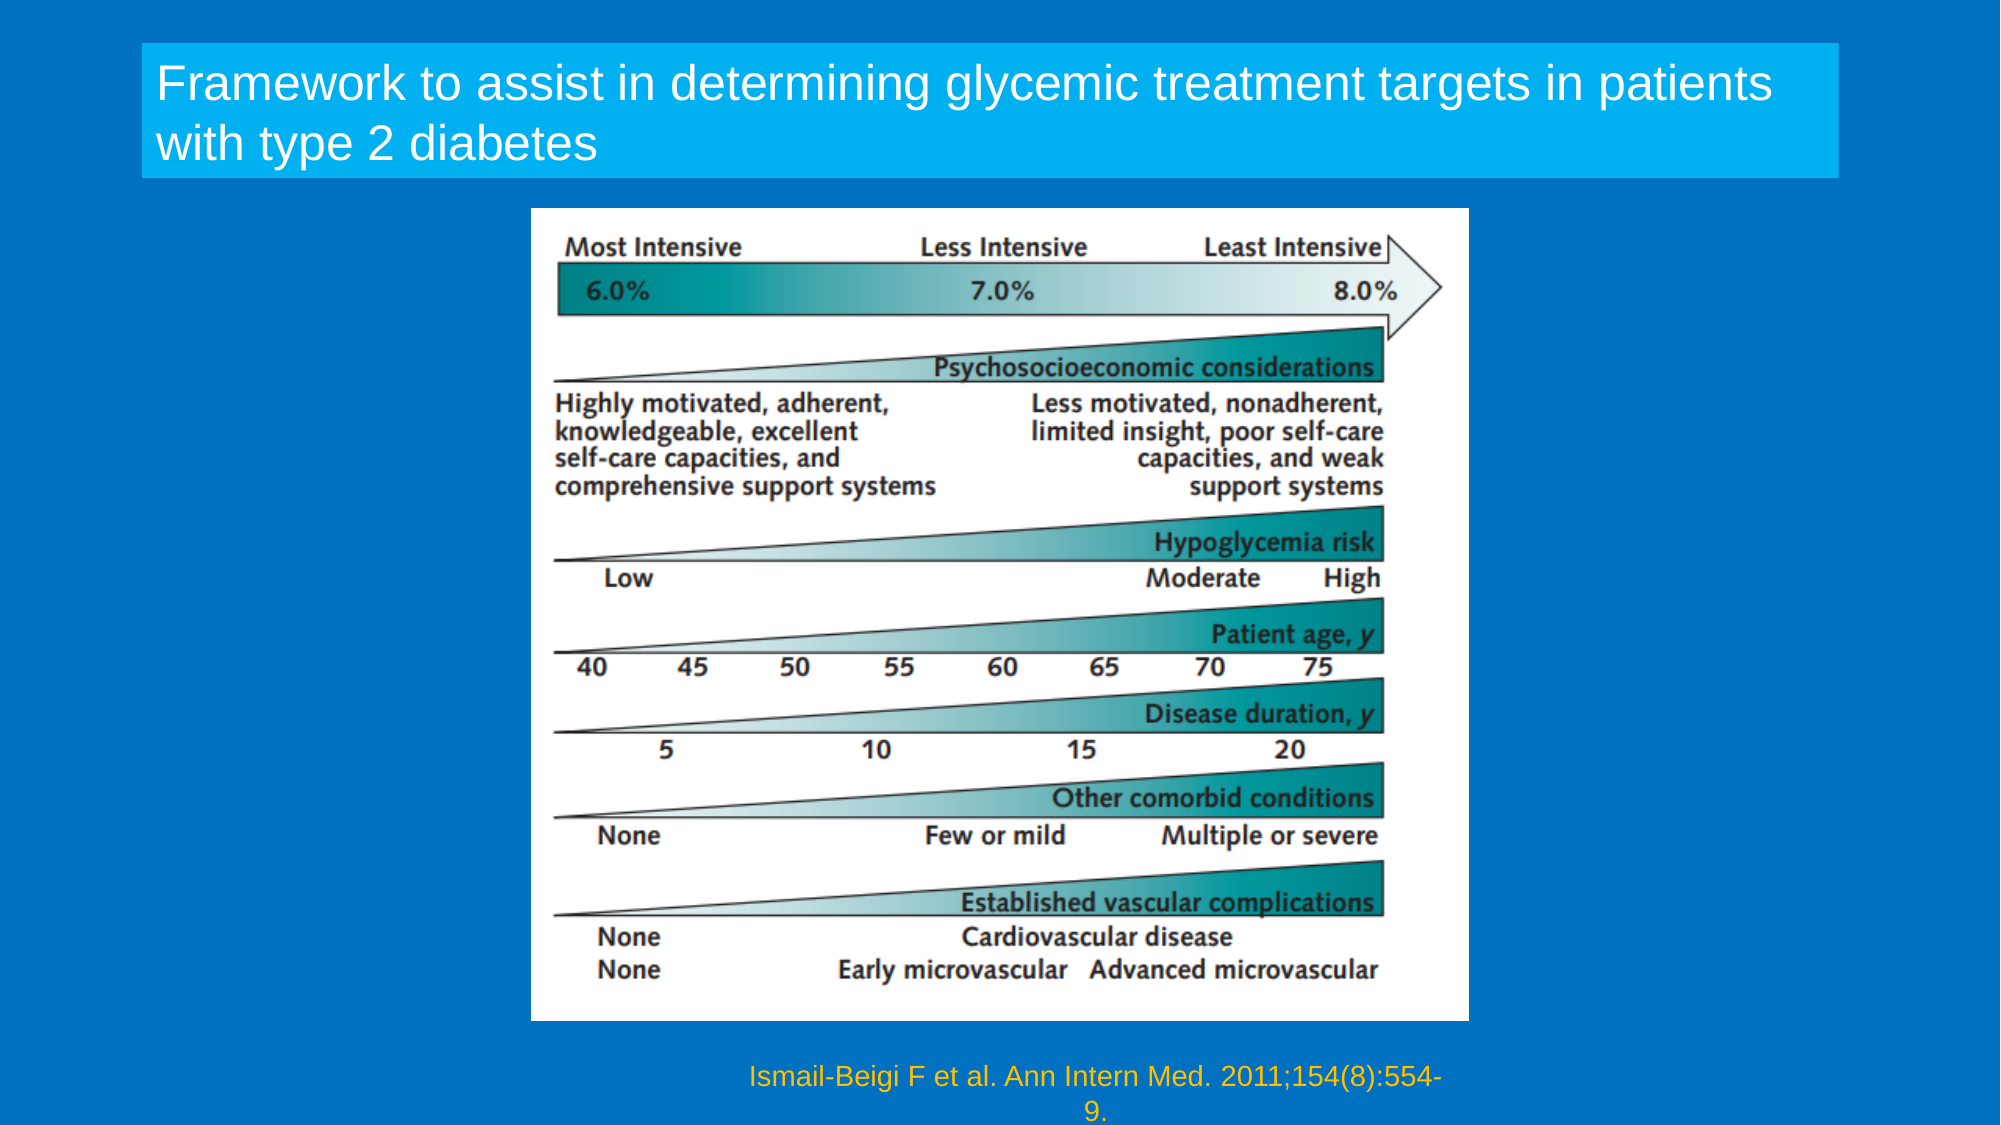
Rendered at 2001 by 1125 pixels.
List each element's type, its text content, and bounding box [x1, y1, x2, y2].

picture [531, 208, 1469, 1021]
text_box Framework to assist in determining glycemic treatment targets in patients with type 2 diabetes [142, 43, 1839, 178]
text_box Ismail-Beigi F et al. Ann Intern Med. 2011;154(8):554-9. [723, 1049, 1469, 1125]
